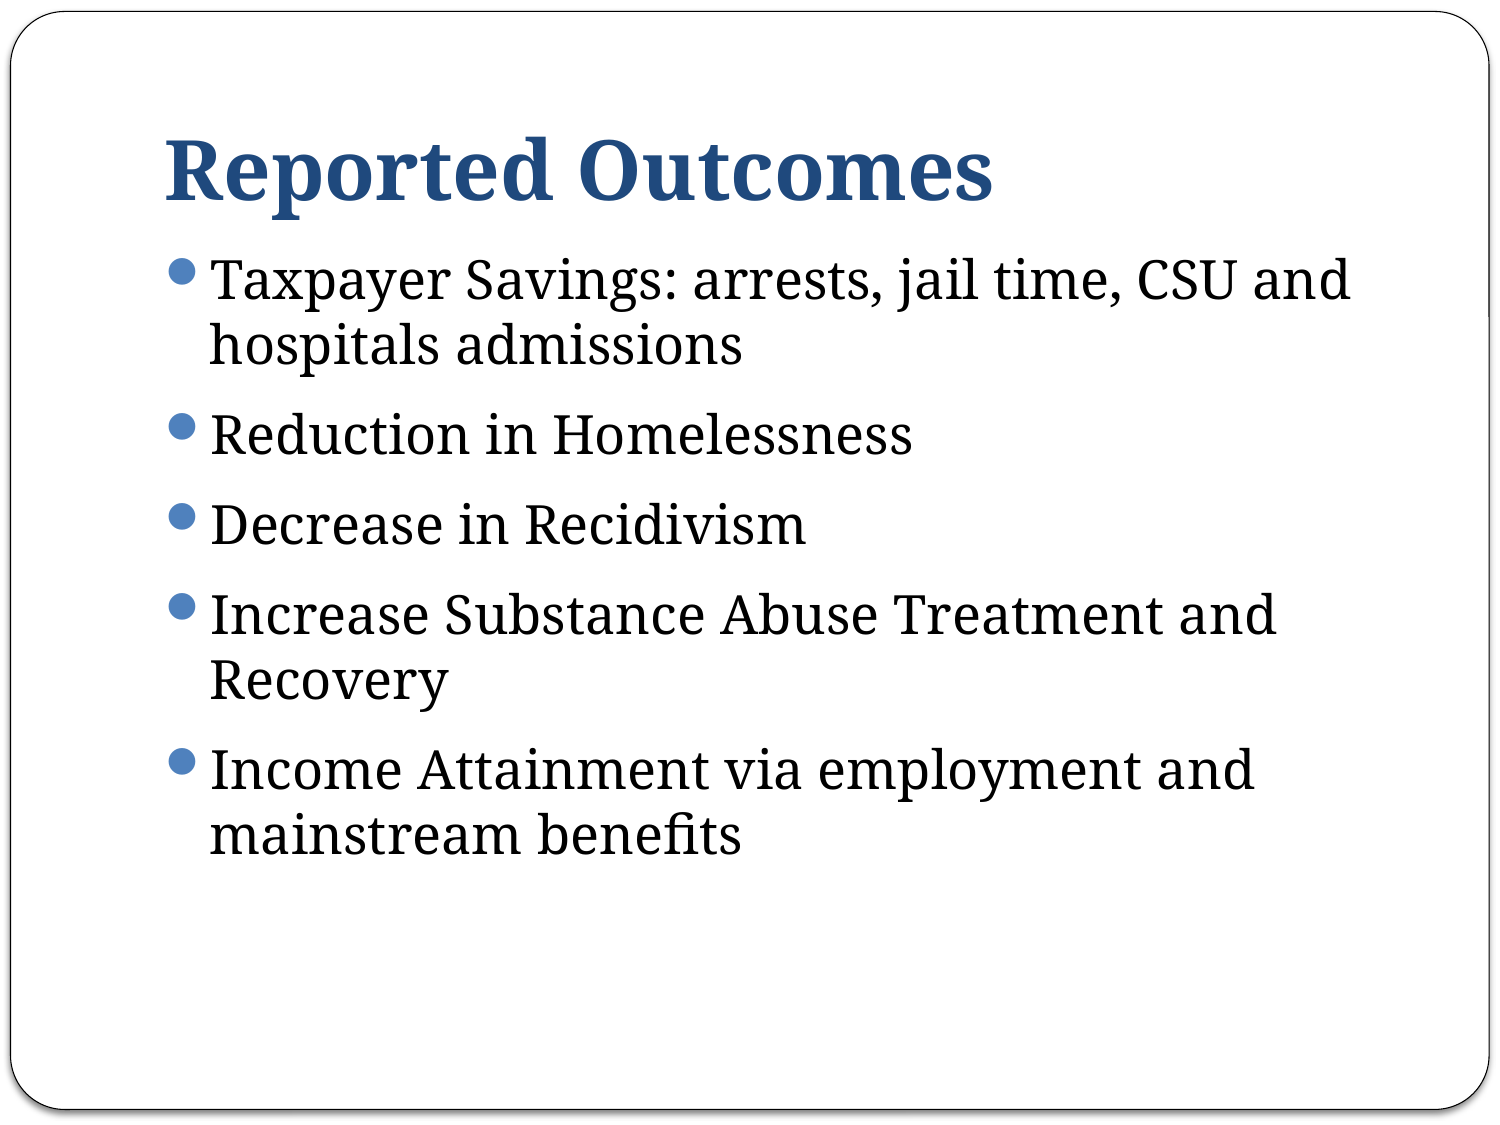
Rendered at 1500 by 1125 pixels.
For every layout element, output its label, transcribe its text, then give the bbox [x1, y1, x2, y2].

title Reported Outcomes [150, 45, 1425, 233]
list Taxpayer Savings: arrests, jail time, CSU and hospitals admissions Reduction in Homelessness Decrease in Recidivism Increase Substance Abuse Treatment and Recovery Income Attainment via employment and mainstream benefits [150, 237, 1425, 988]
